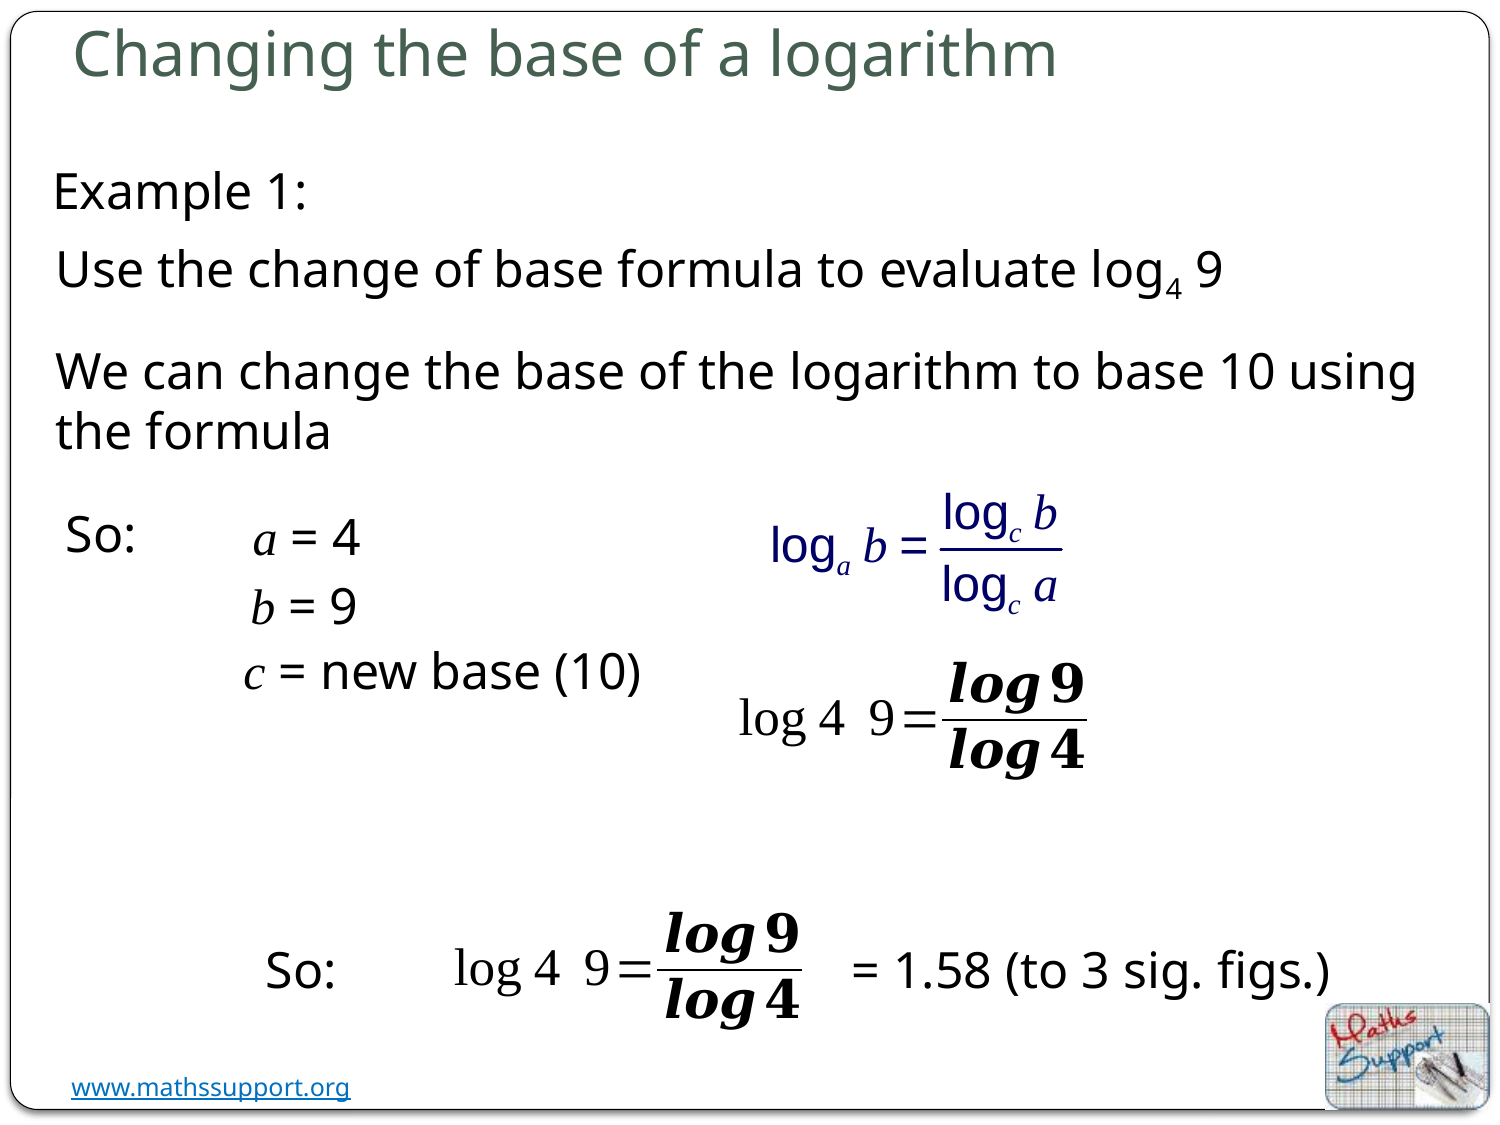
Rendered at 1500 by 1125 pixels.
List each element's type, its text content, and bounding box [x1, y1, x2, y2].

text_box b = 9 [235, 583, 374, 631]
text_box We can change the base of the logarithm to base 10 using the formula [41, 332, 1471, 467]
text_box = 1.58 (to 3 sig. figs.) [837, 930, 1346, 1006]
text_box Example 1: [37, 152, 323, 227]
text_box c = new base (10) [228, 631, 657, 707]
text_box [74, 1074, 357, 1113]
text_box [48, 495, 379, 574]
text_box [768, 484, 1067, 621]
title Changing the base of a logarithm [57, 5, 1408, 104]
text_box [1324, 999, 1488, 1113]
text_box So: [251, 930, 353, 1006]
text_box Use the change of base formula to evaluate log4 9 [41, 229, 1451, 313]
